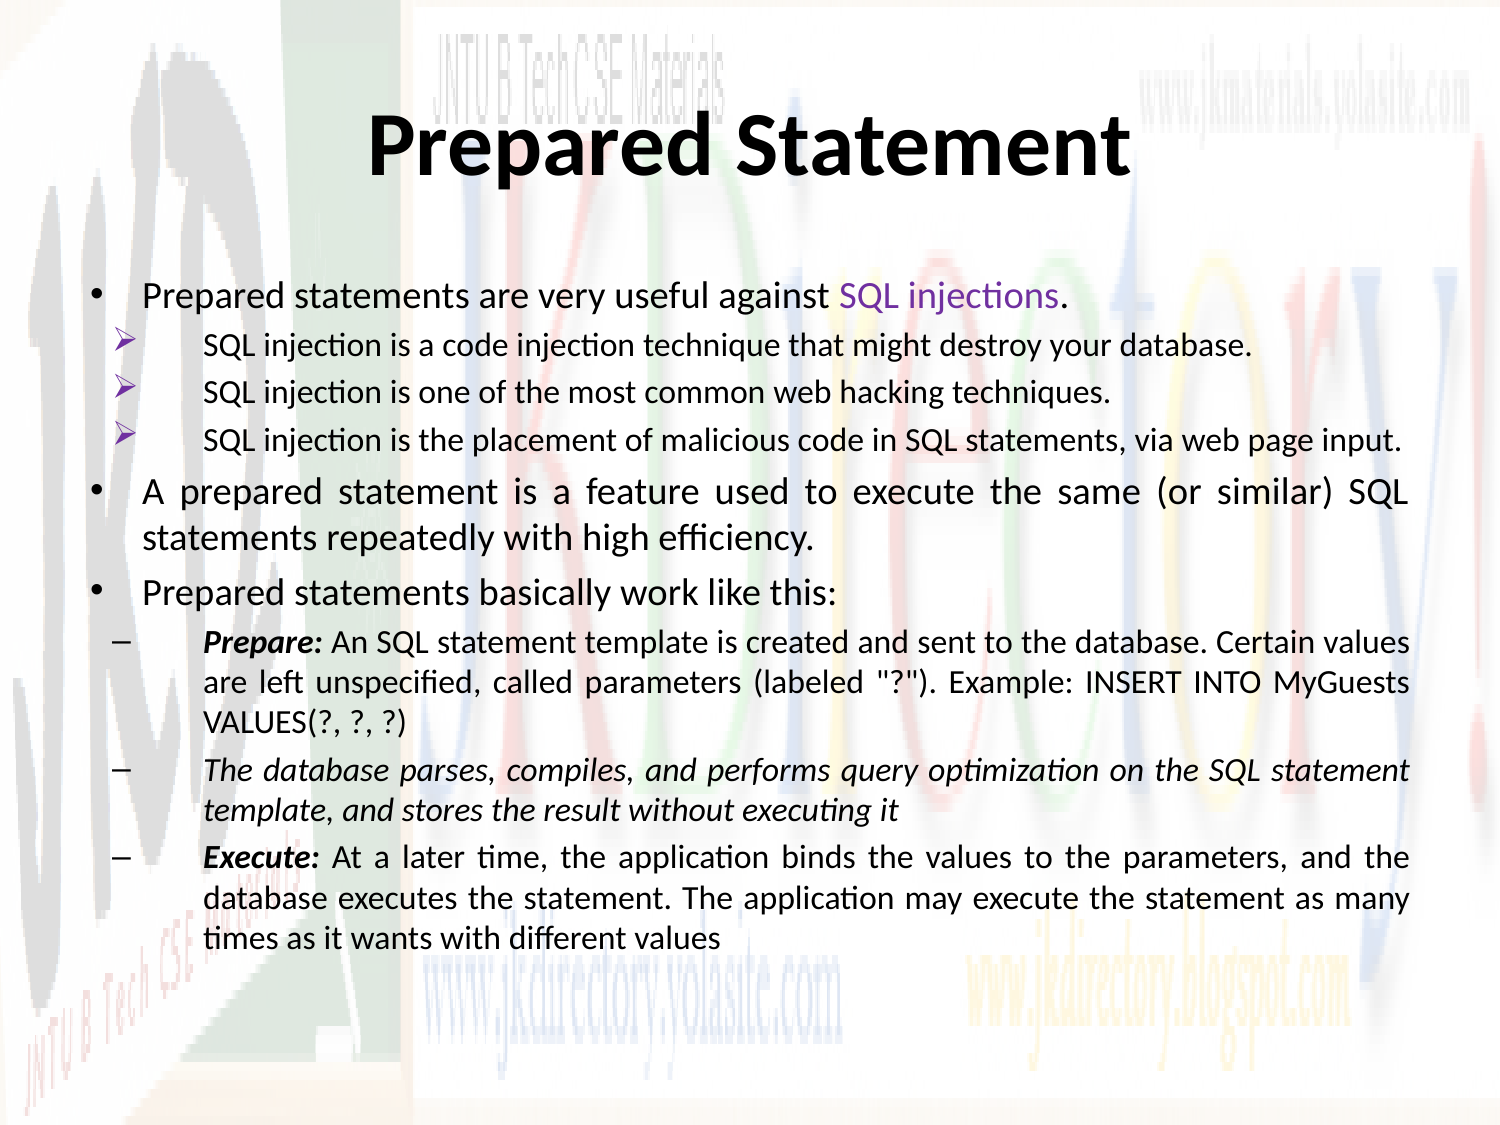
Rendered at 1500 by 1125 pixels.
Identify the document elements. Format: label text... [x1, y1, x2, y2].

list Prepared statements are very useful against SQL injections. SQL injection is a code injection technique that might destroy your database. SQL injection is one of the most common web hacking techniques. SQL injection is the placement of malicious code in SQL statements, via web page input. A prepared statement is a feature used to execute the same (or similar) SQL statements repeatedly with high efficiency. Prepared statements basically work like this: Prepare: An SQL statement template is created and sent to the database. Certain values are left unspecified, called parameters (labeled "?"). Example: INSERT INTO MyGuests VALUES(?, ?, ?) The database parses, compiles, and performs query optimization on the SQL statement template, and stores the result without executing it Execute: At a later time, the application binds the values to the parameters, and the database executes the statement. The application may execute the statement as many times as it wants with different values [75, 262, 1425, 1005]
title Prepared Statement [75, 45, 1425, 233]
